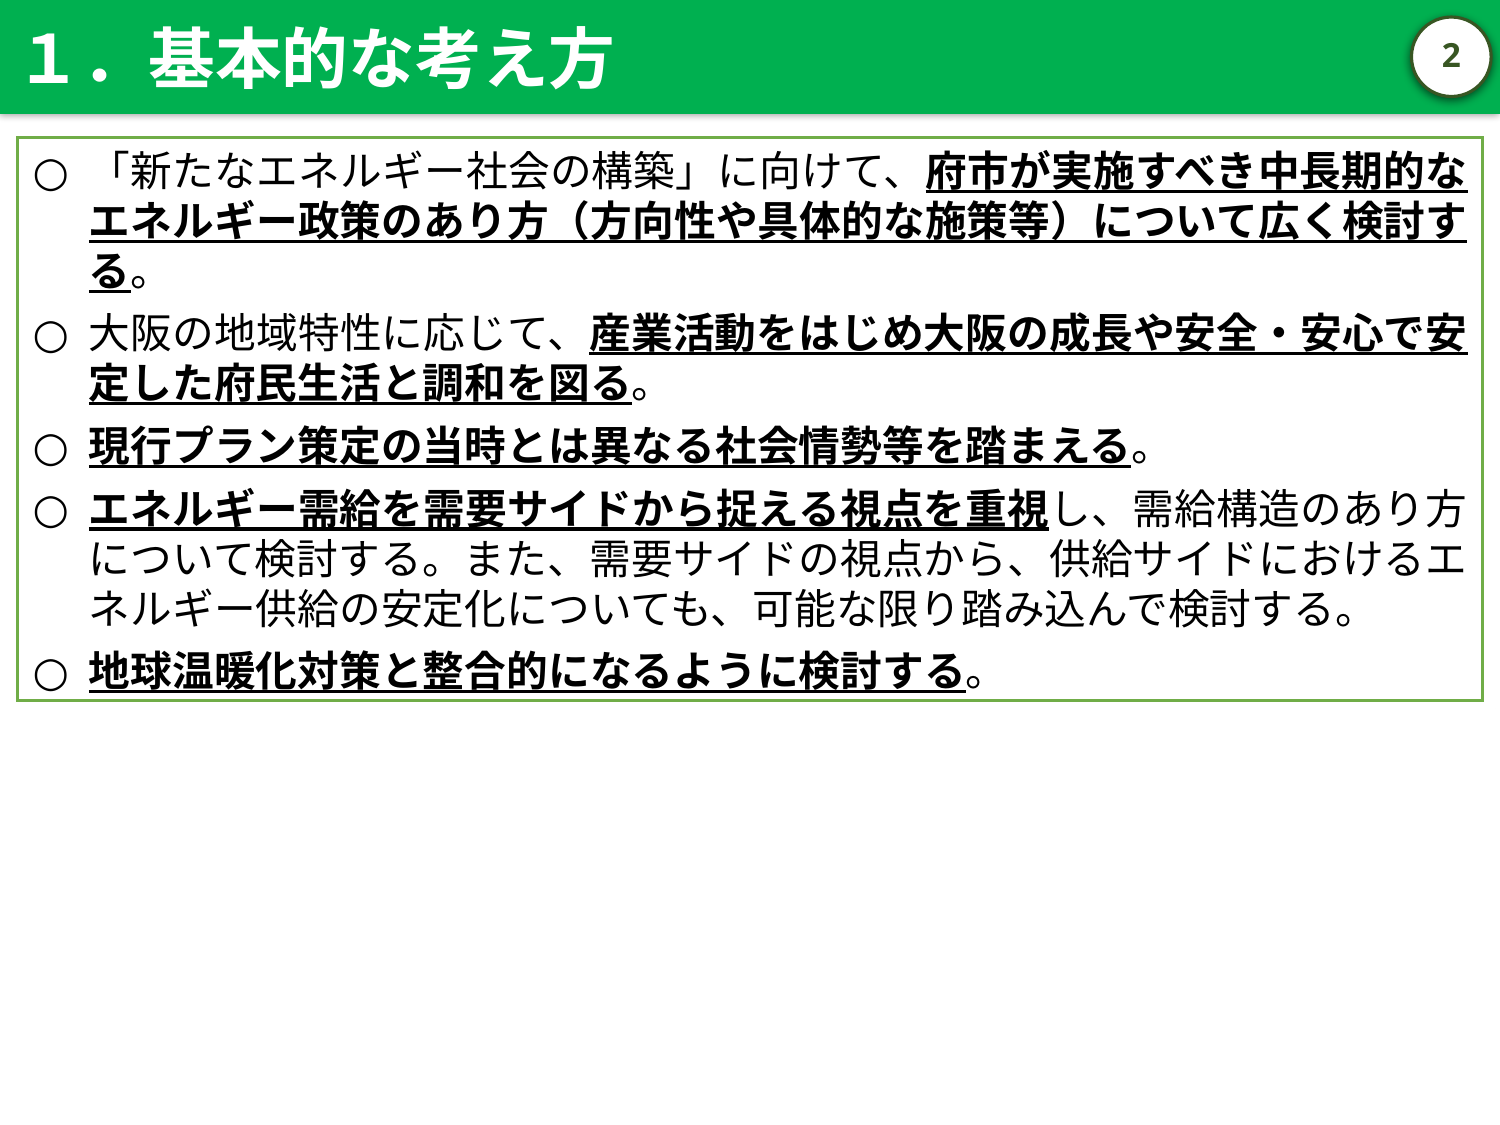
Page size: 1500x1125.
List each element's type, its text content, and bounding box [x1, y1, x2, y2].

text_box １．基本的な考え方 [0, 0, 1500, 114]
text_box 「新たなエネルギー社会の構築」に向けて、府市が実施すべき中長期的なエネルギー政策のあり方（方向性や具体的な施策等）について広く検討する。 大阪の地域特性に応じて、産業活動をはじめ大阪の成長や安全・安心で安定した府民生活と調和を図る。 現行プラン策定の当時とは異なる社会情勢等を踏まえる。 エネルギー需給を需要サイドから捉える視点を重視し、需給構造のあり方について検討する。また、需要サイドの視点から、供給サイドにおけるエネルギー供給の安定化についても、可能な限り踏み込んで検討する。 地球温暖化対策と整合的になるように検討する。 [17, 136, 1483, 702]
text_box 1 [1411, 17, 1492, 97]
